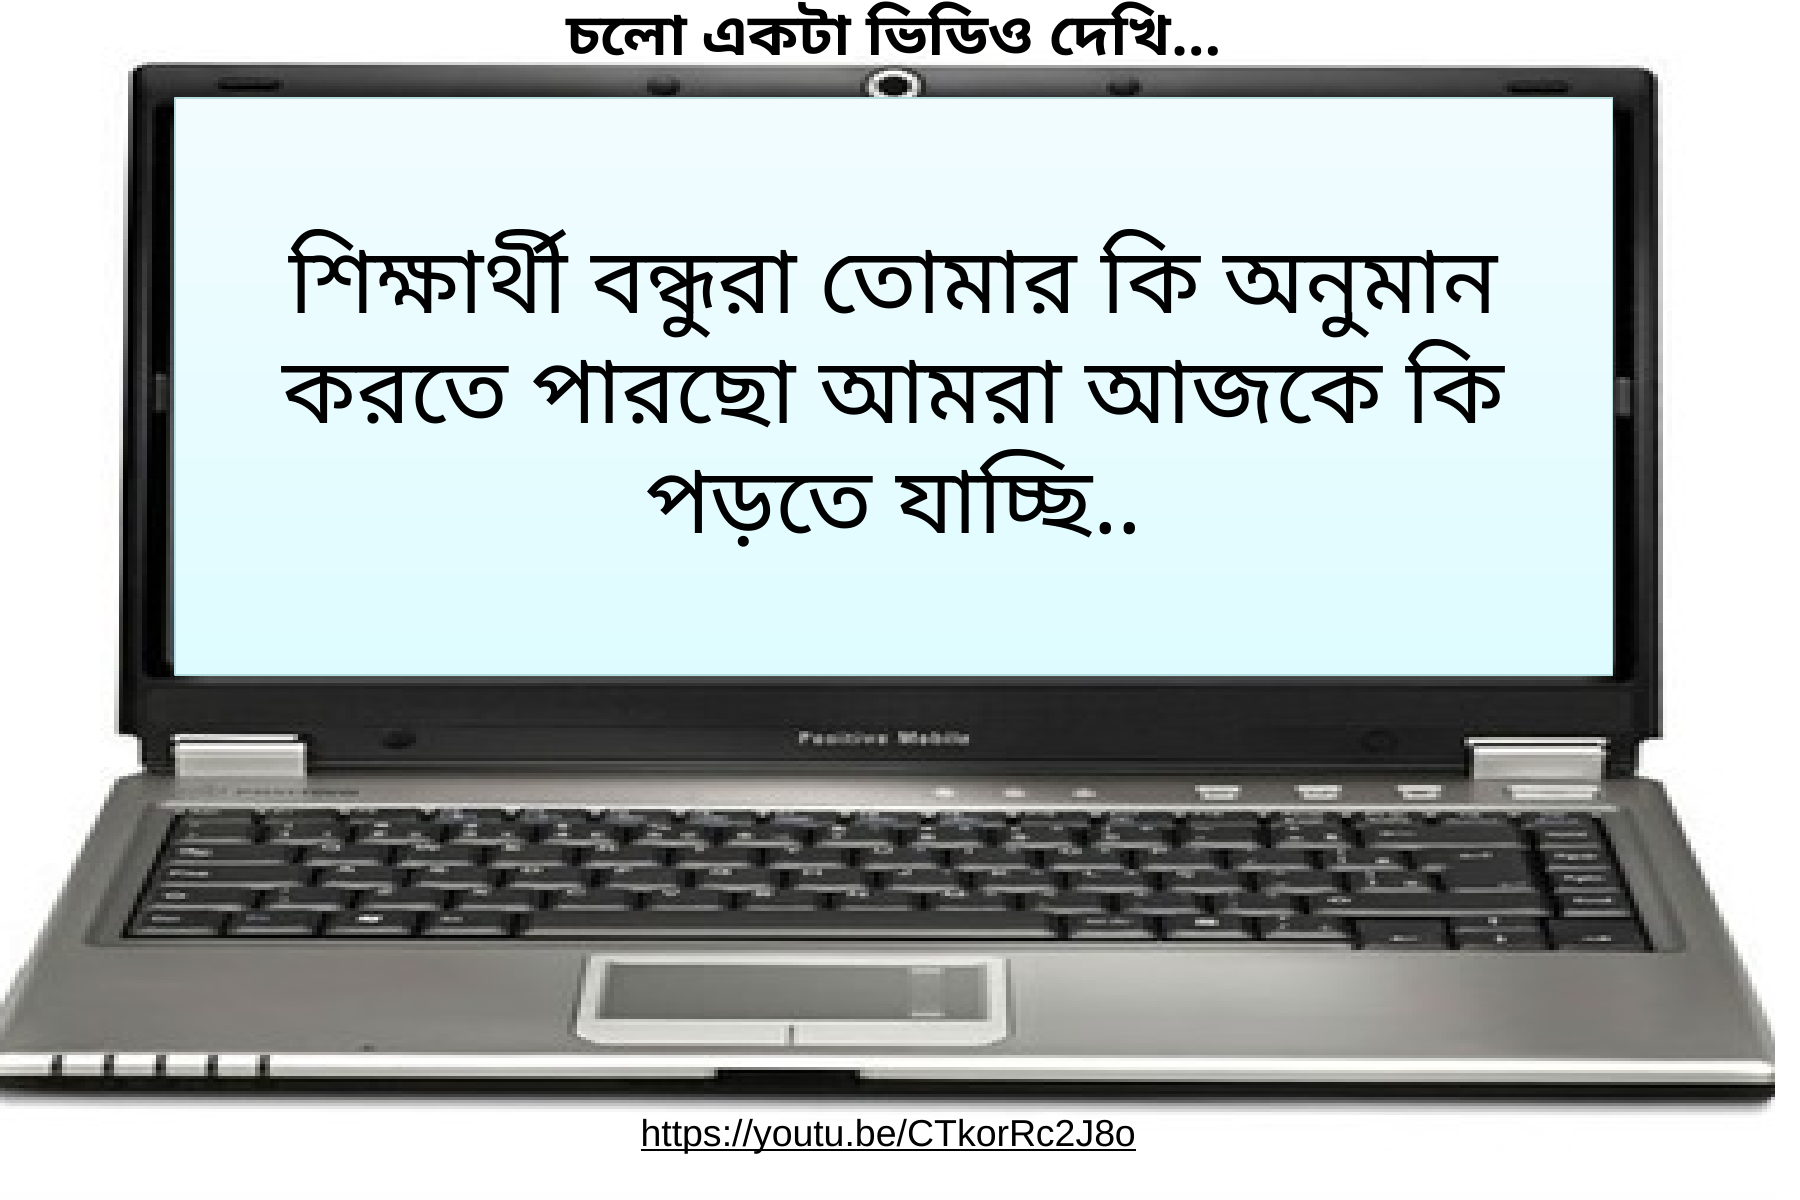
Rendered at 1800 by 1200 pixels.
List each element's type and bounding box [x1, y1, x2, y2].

picture [0, 0, 1776, 1200]
text_box [174, 97, 1613, 676]
